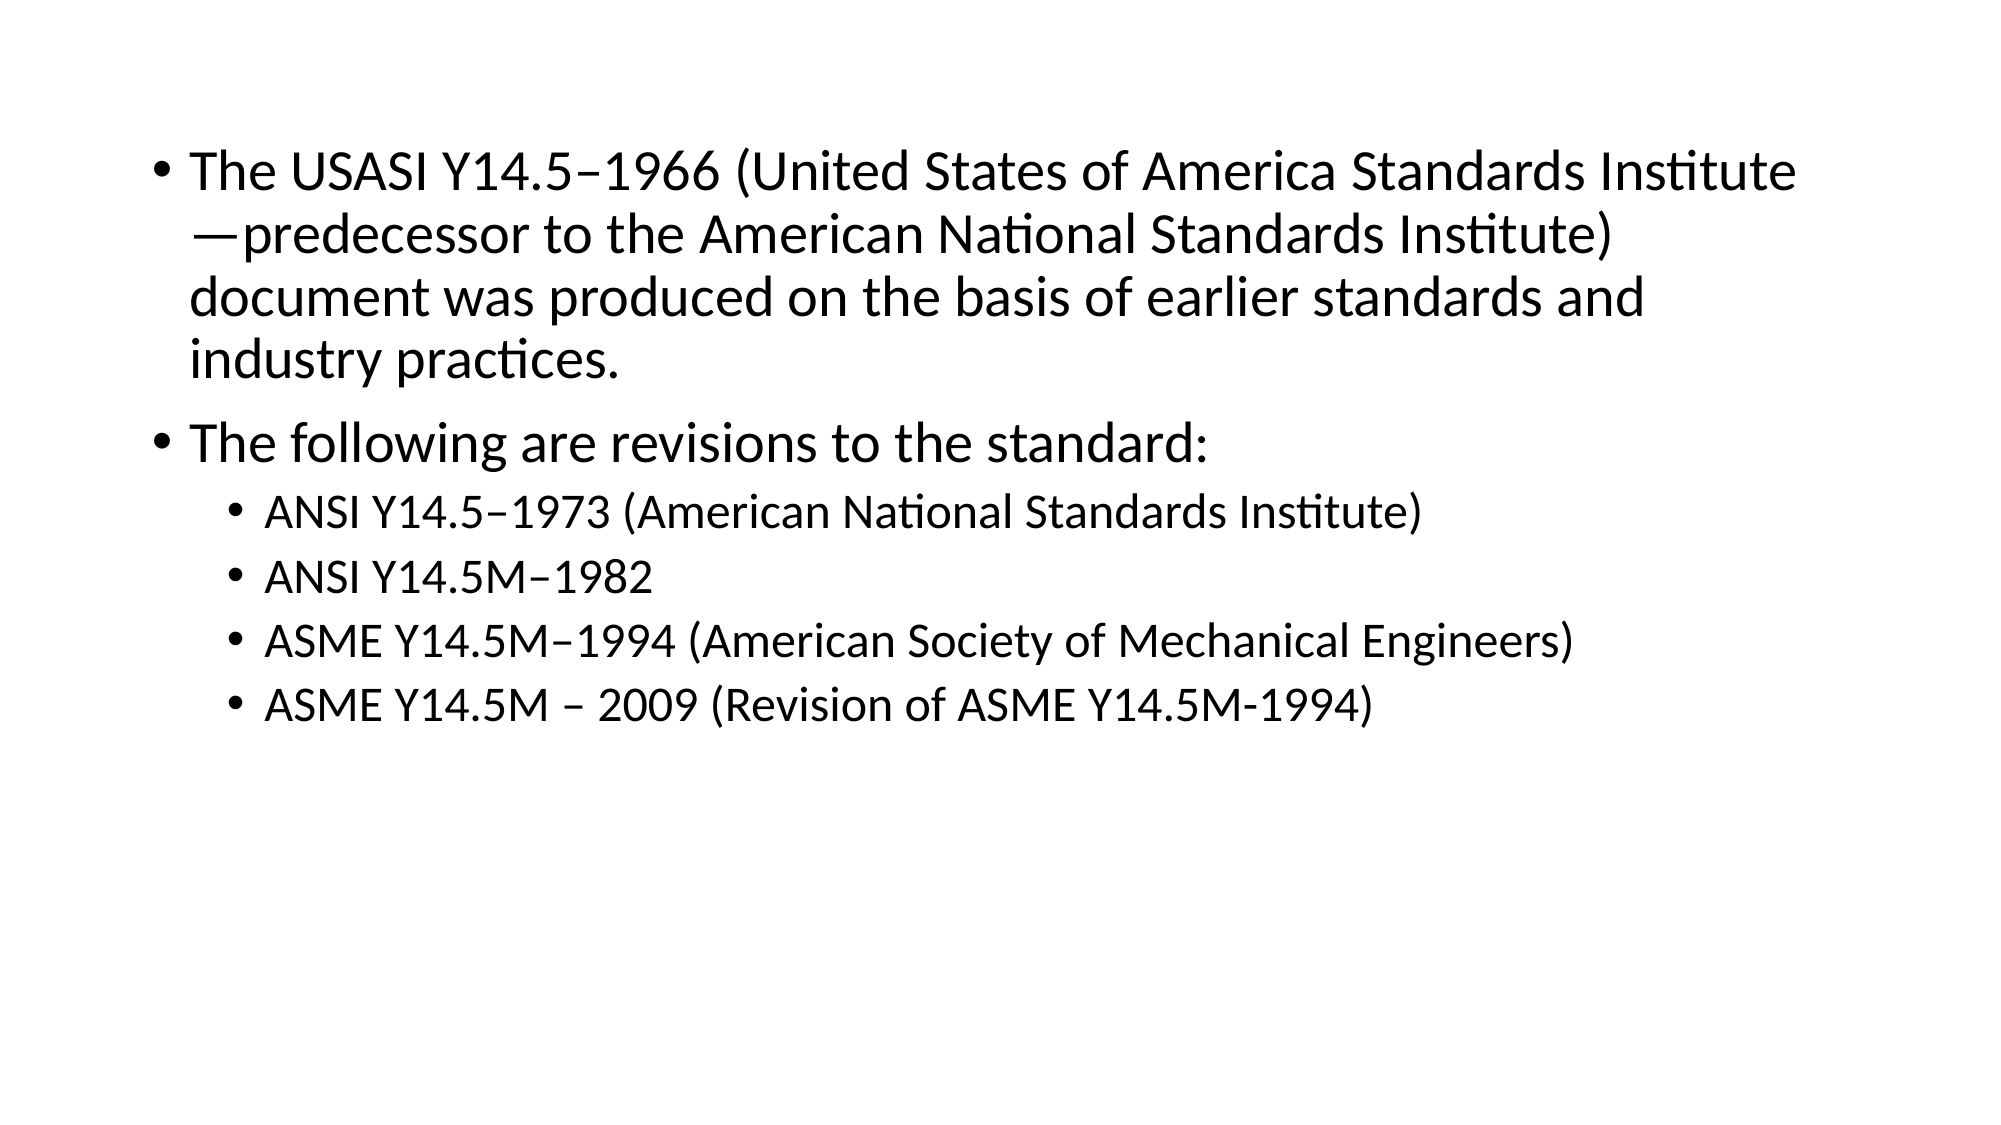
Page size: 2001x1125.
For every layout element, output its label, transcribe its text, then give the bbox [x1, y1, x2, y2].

list The USASI Y14.5–1966 (United States of America Standards Institute—predecessor to the American National Standards Institute) document was produced on the basis of earlier standards and industry practices. The following are revisions to the standard: ANSI Y14.5–1973 (American National Standards Institute) ANSI Y14.5M–1982 ASME Y14.5M–1994 (American Society of Mechanical Engineers) ASME Y14.5M – 2009 (Revision of ASME Y14.5M-1994) [136, 132, 1818, 937]
